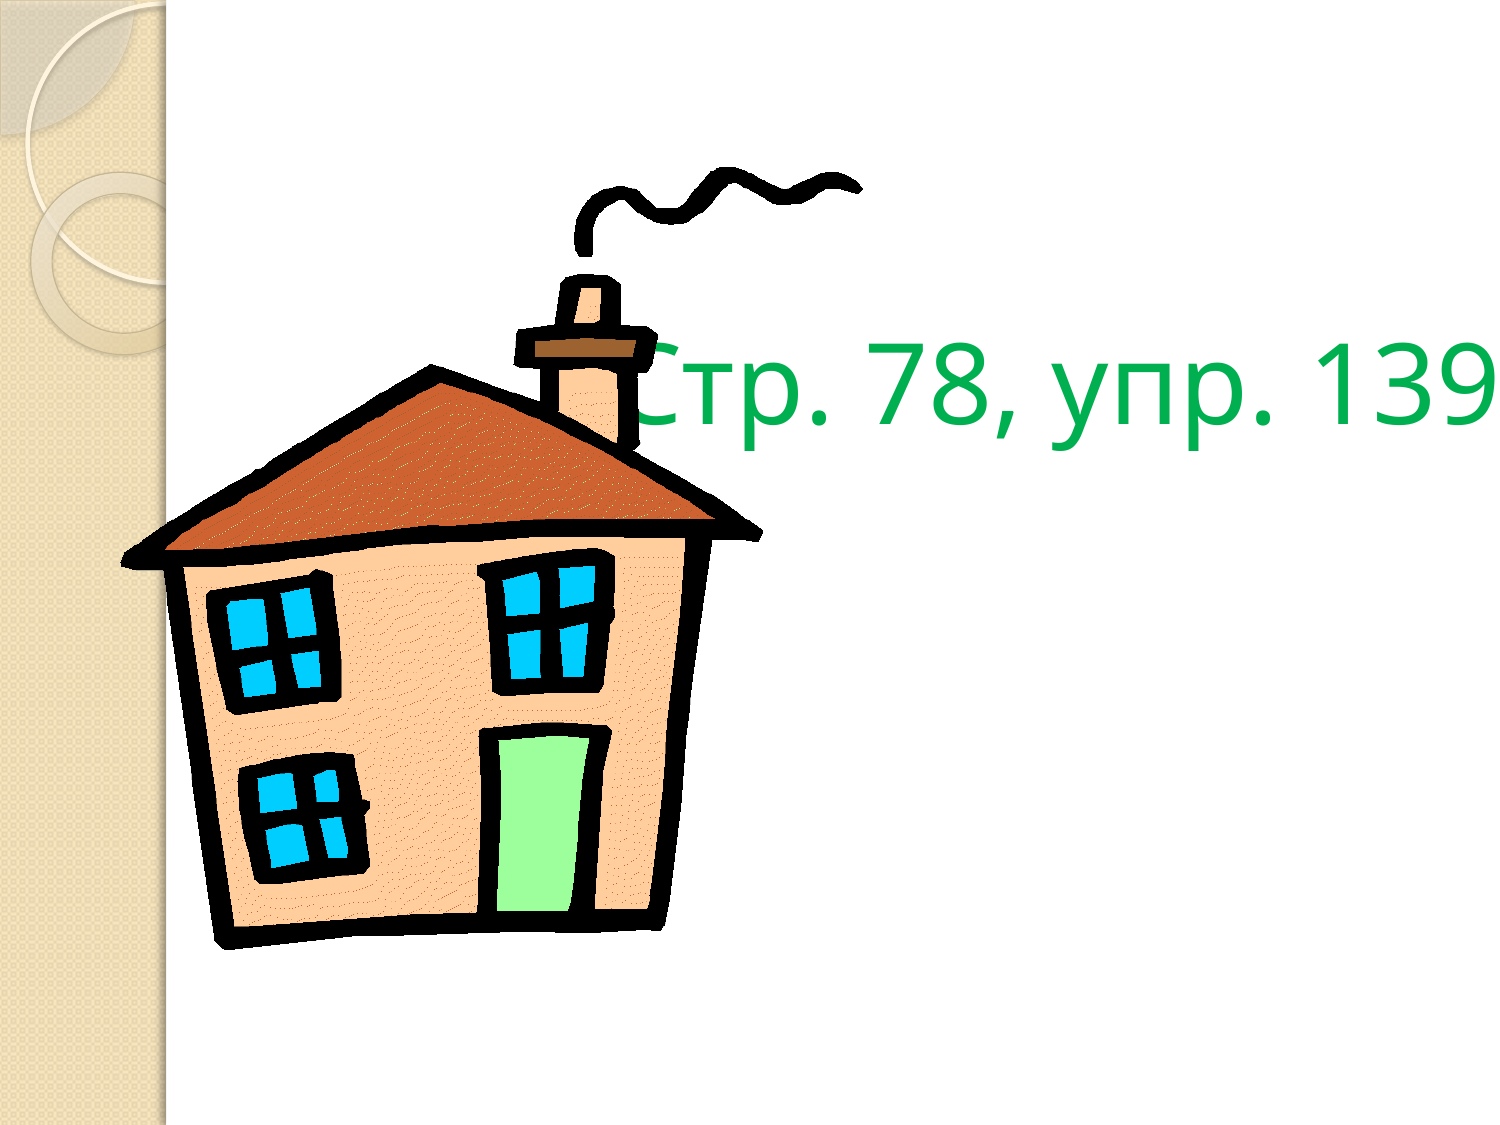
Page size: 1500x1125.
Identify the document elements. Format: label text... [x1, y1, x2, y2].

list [116, 163, 865, 952]
text_box Стр. 78, упр. 139 [872, 304, 1500, 455]
